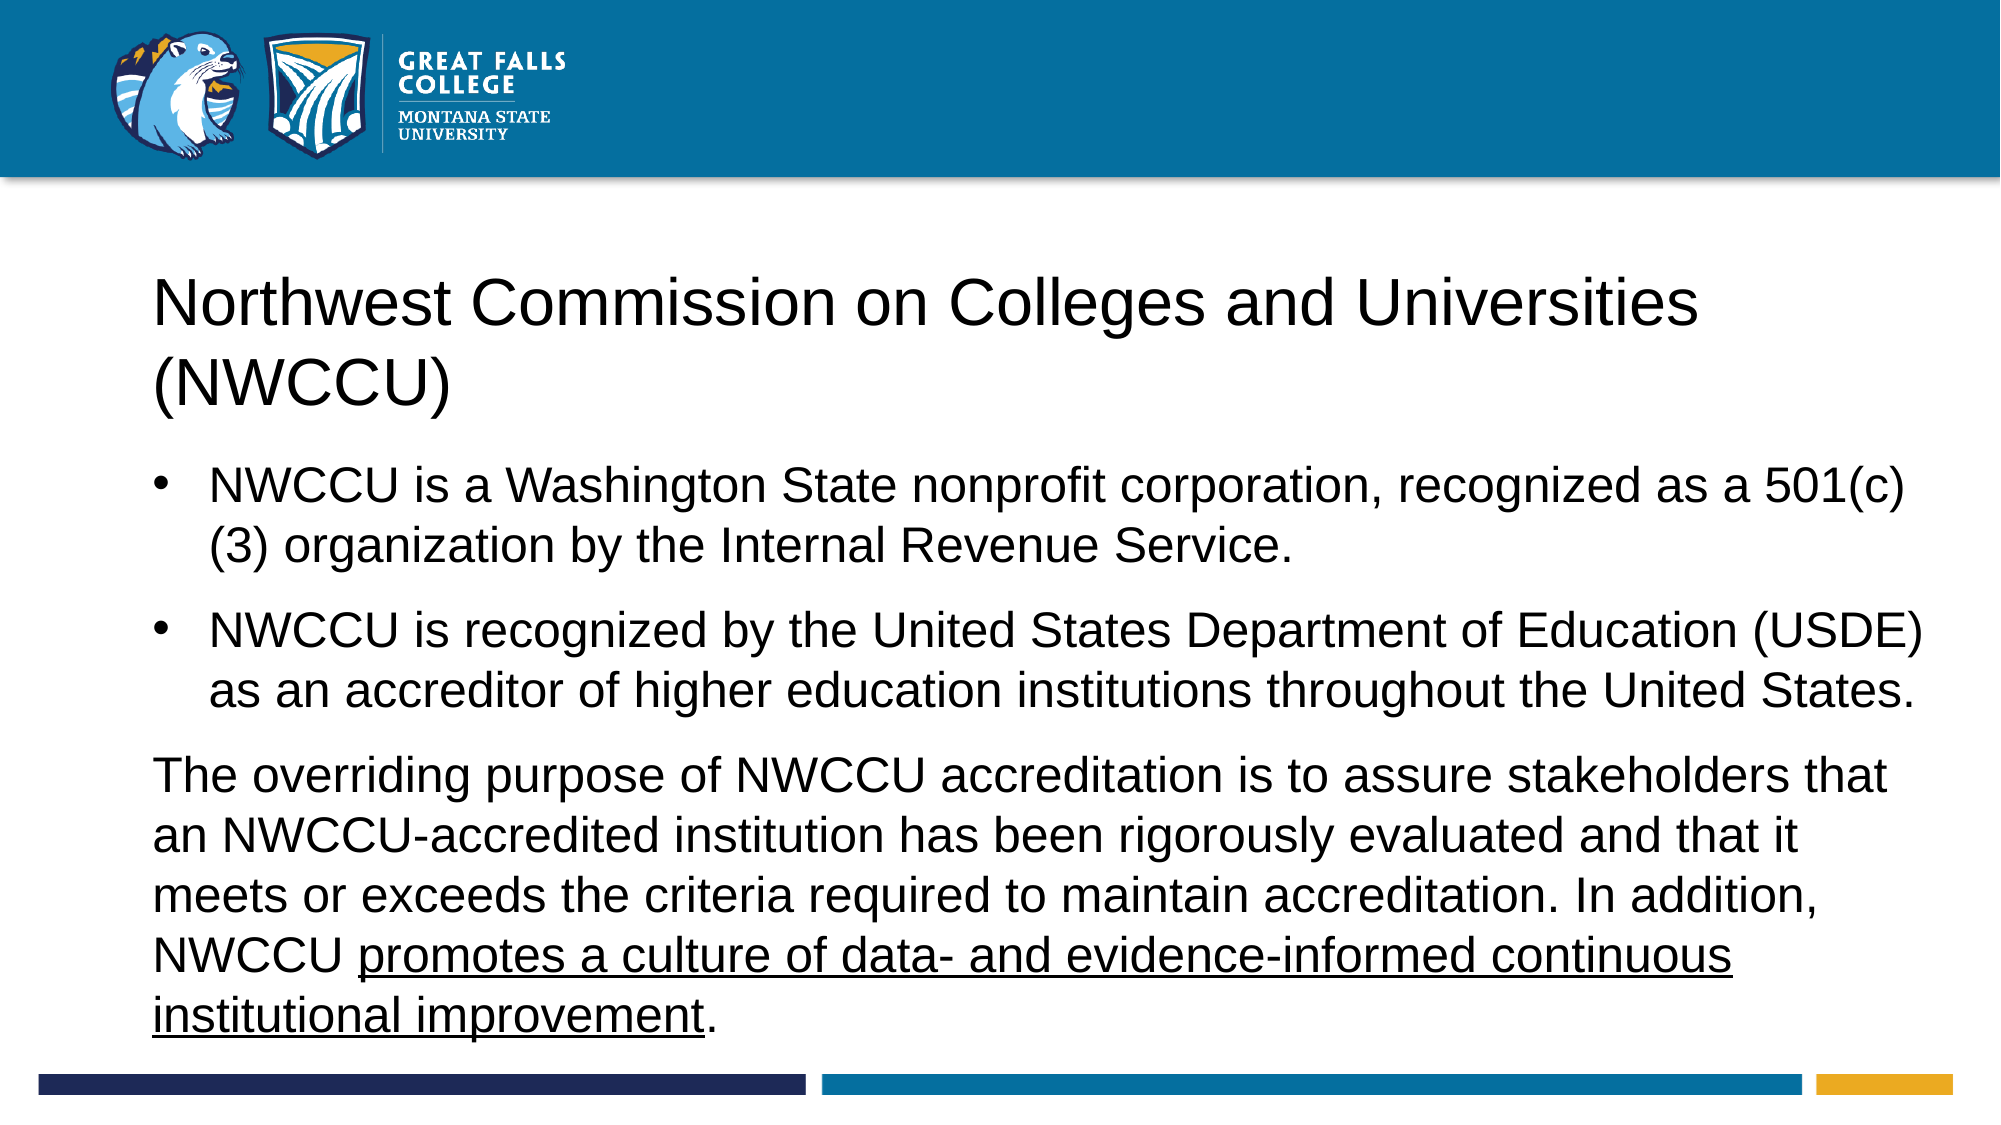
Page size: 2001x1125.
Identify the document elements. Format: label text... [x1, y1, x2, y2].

picture [508, 53, 522, 69]
picture [112, 32, 239, 159]
picture [429, 112, 434, 122]
picture [469, 52, 481, 69]
picture [556, 52, 564, 69]
picture [484, 76, 498, 93]
picture [434, 112, 439, 122]
picture [400, 76, 412, 93]
picture [420, 52, 432, 69]
picture [452, 53, 466, 69]
picture [504, 76, 513, 93]
picture [496, 52, 505, 69]
text_box NWCCU is a Washington State nonprofit corporation, recognized as a 501(c)(3) organization by the Internal Revenue Service. NWCCU is recognized by the United States Department of Education (USDE) as an accreditor of higher education institutions throughout the United States. The overriding purpose of NWCCU accreditation is to assure stakeholders that an NWCCU-accredited institution has been rigorously evaluated and that it meets or exceeds the criteria required to maintain accreditation. In addition, NWCCU promotes a culture of data- and evidence-informed continuous institutional improvement. [137, 444, 1956, 1050]
picture [482, 112, 489, 122]
picture [417, 76, 435, 93]
picture [455, 76, 463, 93]
text_box Northwest Commission on Colleges and Universities (NWCCU) [137, 251, 1956, 427]
picture [528, 52, 537, 69]
picture [542, 112, 547, 122]
picture [20, 1074, 822, 1095]
picture [400, 52, 414, 70]
picture [438, 52, 446, 69]
picture [469, 76, 478, 93]
picture [447, 129, 452, 139]
picture [1802, 1074, 1971, 1095]
text_box [0, 0, 2000, 178]
picture [440, 76, 449, 93]
picture [265, 34, 369, 158]
picture [542, 52, 551, 69]
